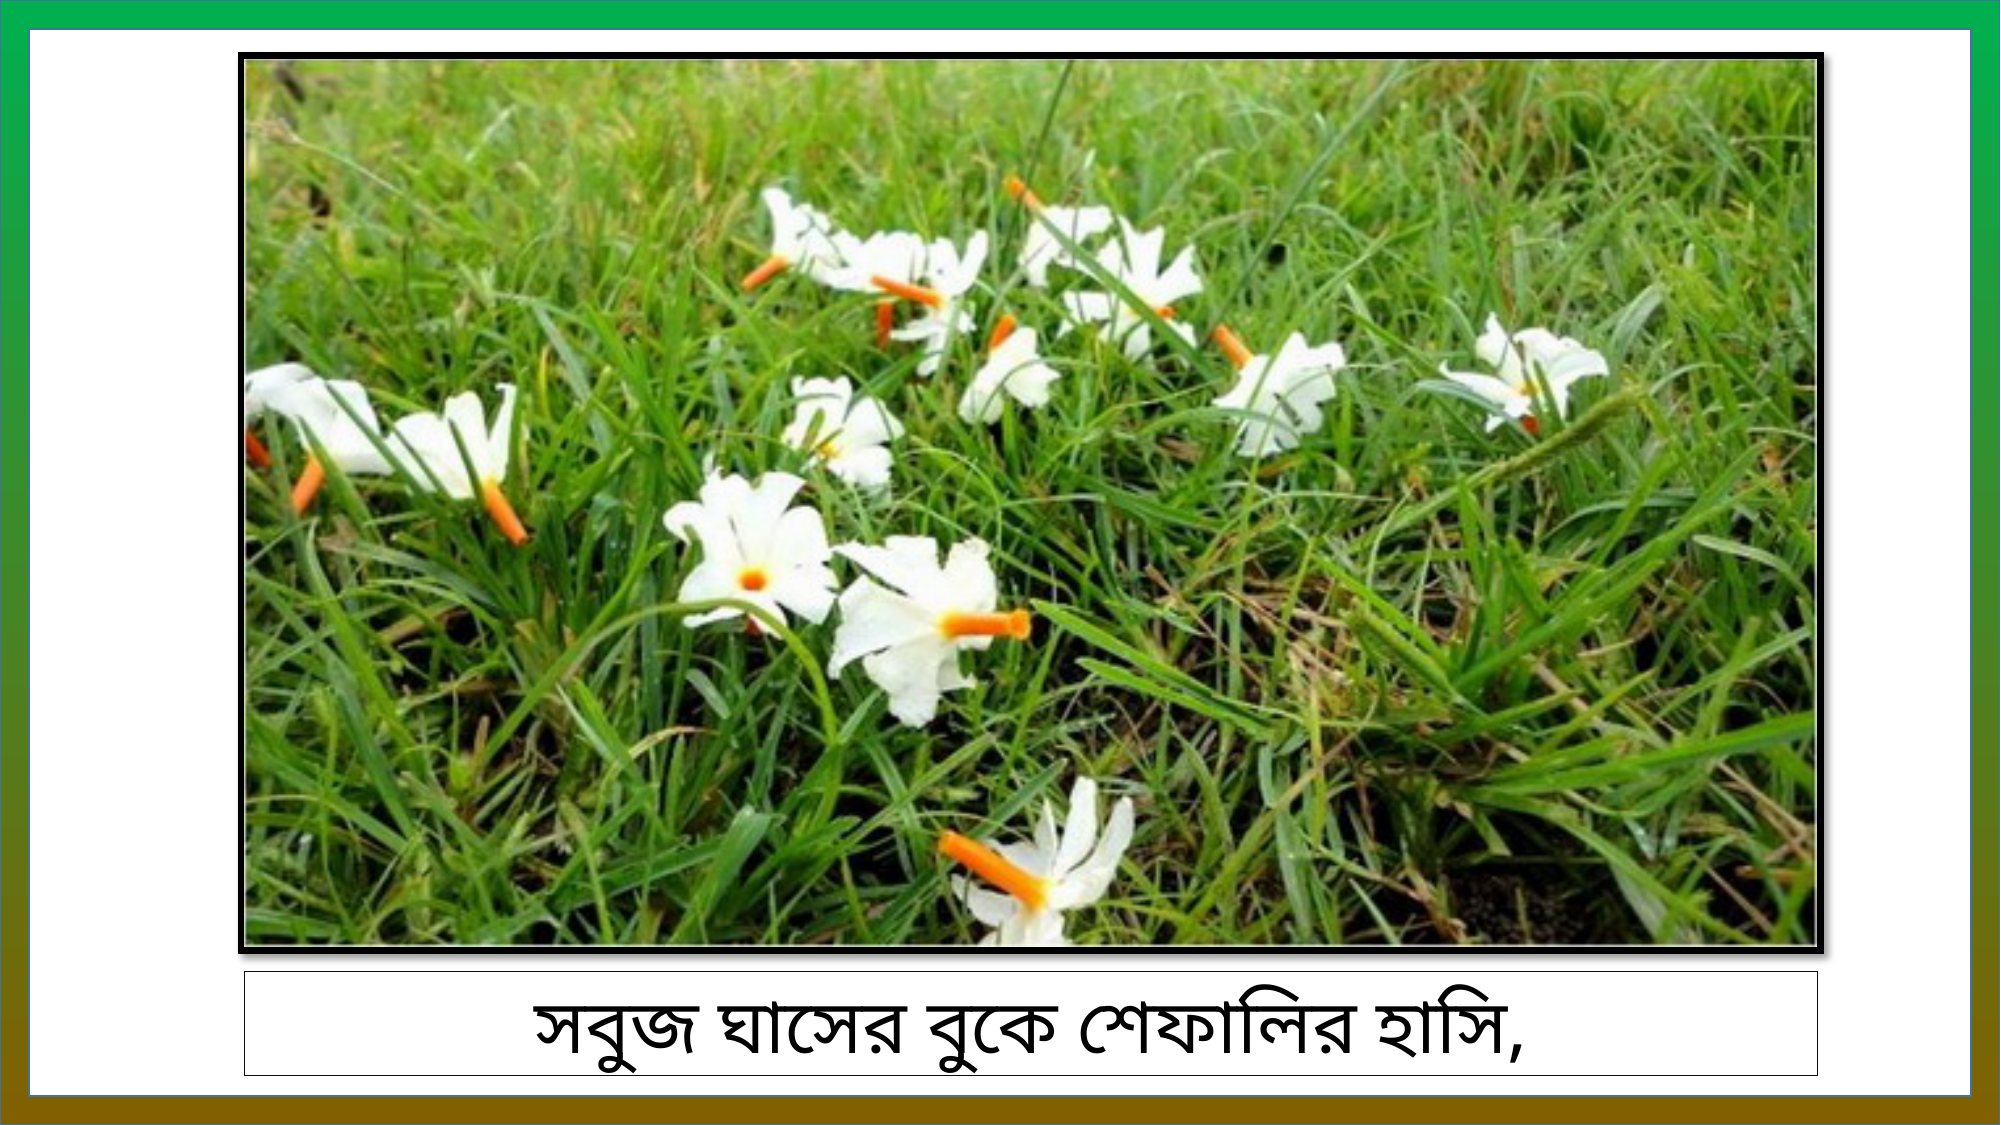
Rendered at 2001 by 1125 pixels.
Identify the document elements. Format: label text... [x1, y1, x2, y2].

text_box সবুজ ঘাসের বুকে শেফালির হাসি, [244, 971, 1818, 1076]
picture [244, 58, 1818, 948]
text_box [0, 0, 2000, 1125]
